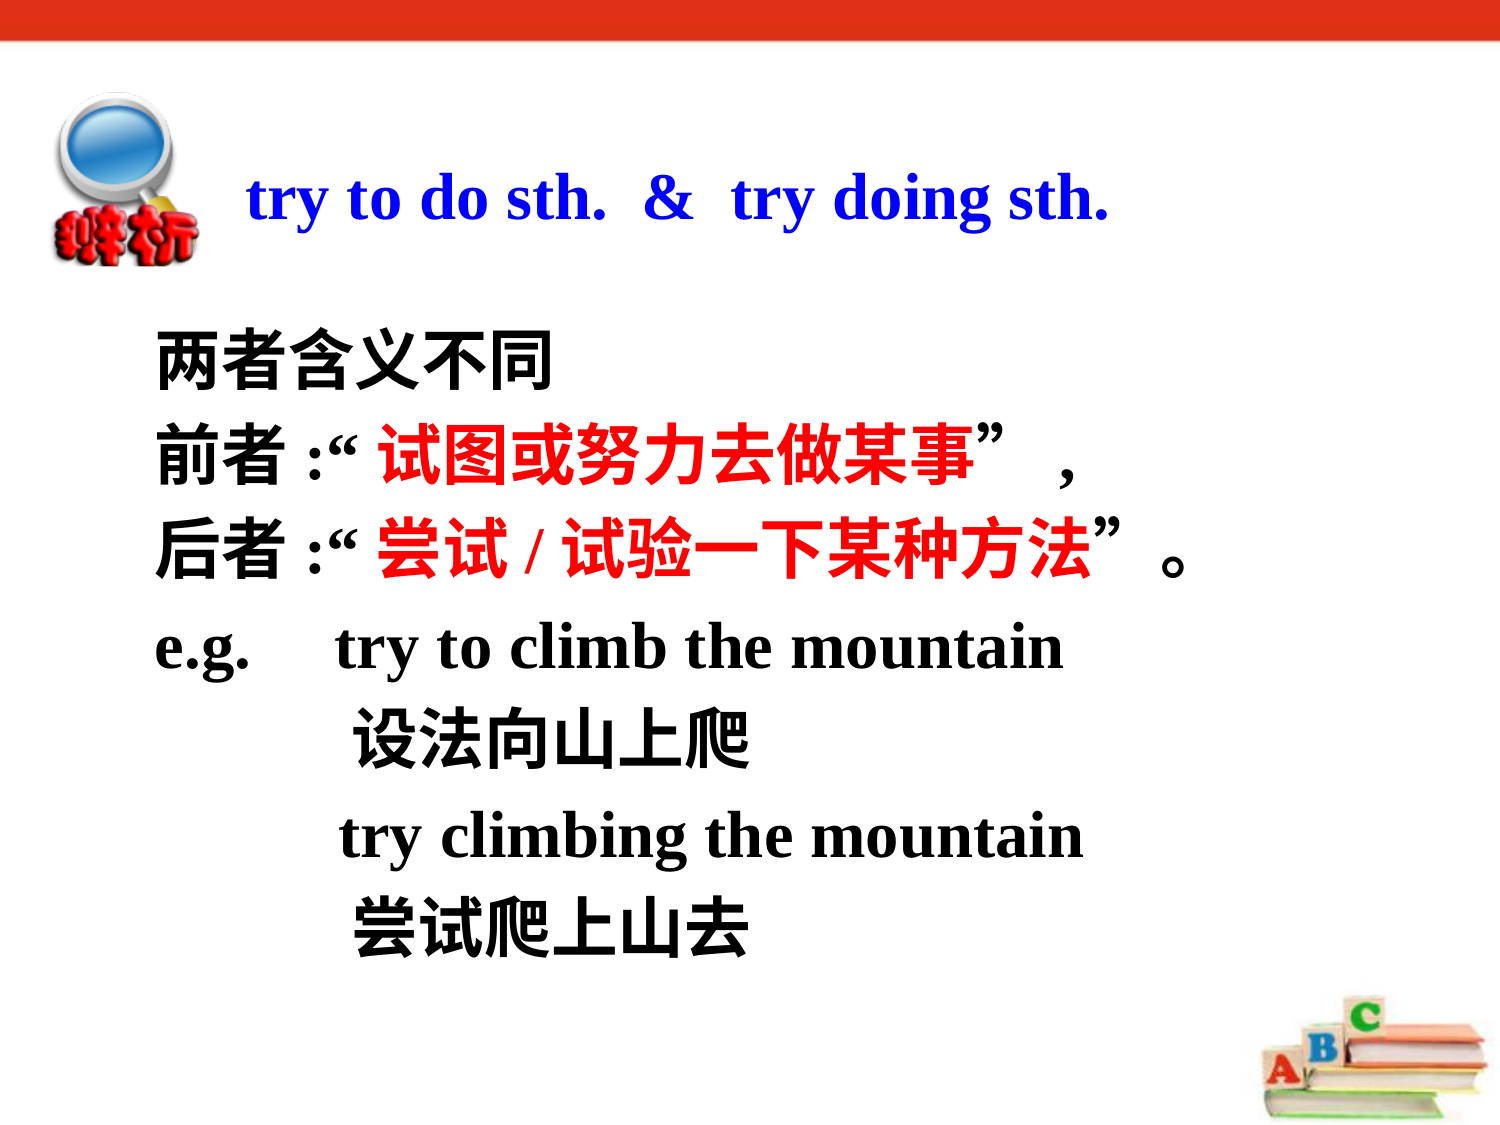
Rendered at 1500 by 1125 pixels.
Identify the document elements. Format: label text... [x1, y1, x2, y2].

text_box 两者含义不同 前者:“试图或努力去做某事”, 后者:“尝试/试验一下某种方法”。 e.g. try to climb the mountain 设法向山上爬 try climbing the mountain 尝试爬上山去 [64, 302, 1388, 973]
picture [0, 0, 1500, 1125]
text_box try to do sth. & try doing sth. [230, 137, 1235, 240]
